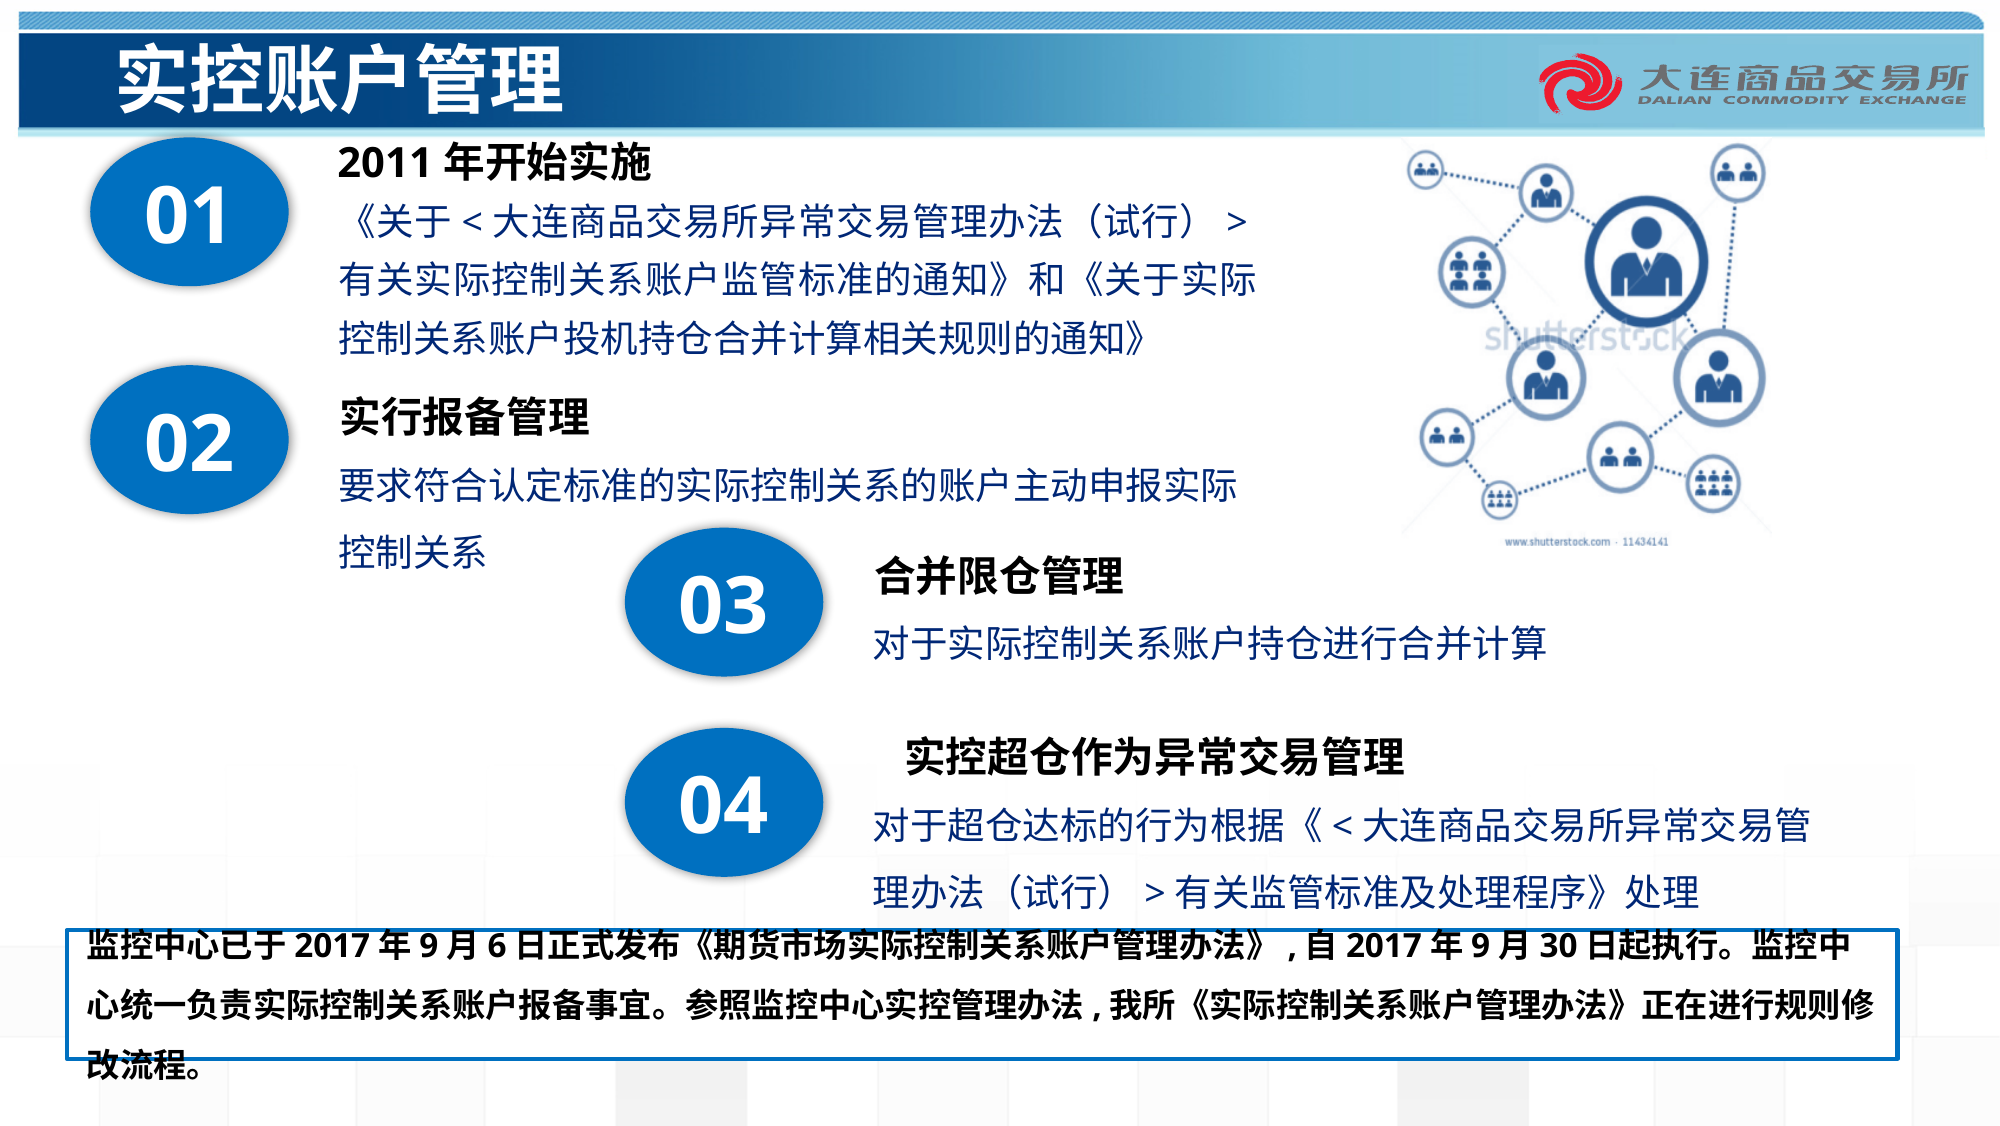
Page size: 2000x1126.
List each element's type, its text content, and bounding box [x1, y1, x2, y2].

text_box 02 [88, 363, 291, 517]
text_box 监控中心已于2017年9月6日正式发布《期货市场实际控制关系账户管理办法》,自2017年9月30日起执行。监控中心统一负责实际控制关系账户报备事宜。参照监控中心实控管理办法,我所《实际控制关系账户管理办法》正在进行规则修改流程。 [65, 928, 1900, 1061]
text_box 01 [88, 135, 291, 289]
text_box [323, 113, 1272, 368]
picture [0, 0, 2000, 1126]
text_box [323, 368, 1272, 578]
text_box 03 [622, 587, 826, 679]
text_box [857, 526, 1743, 668]
title 实控账户管理 [99, 31, 1296, 123]
text_box 04 [622, 725, 826, 879]
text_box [857, 708, 1839, 924]
